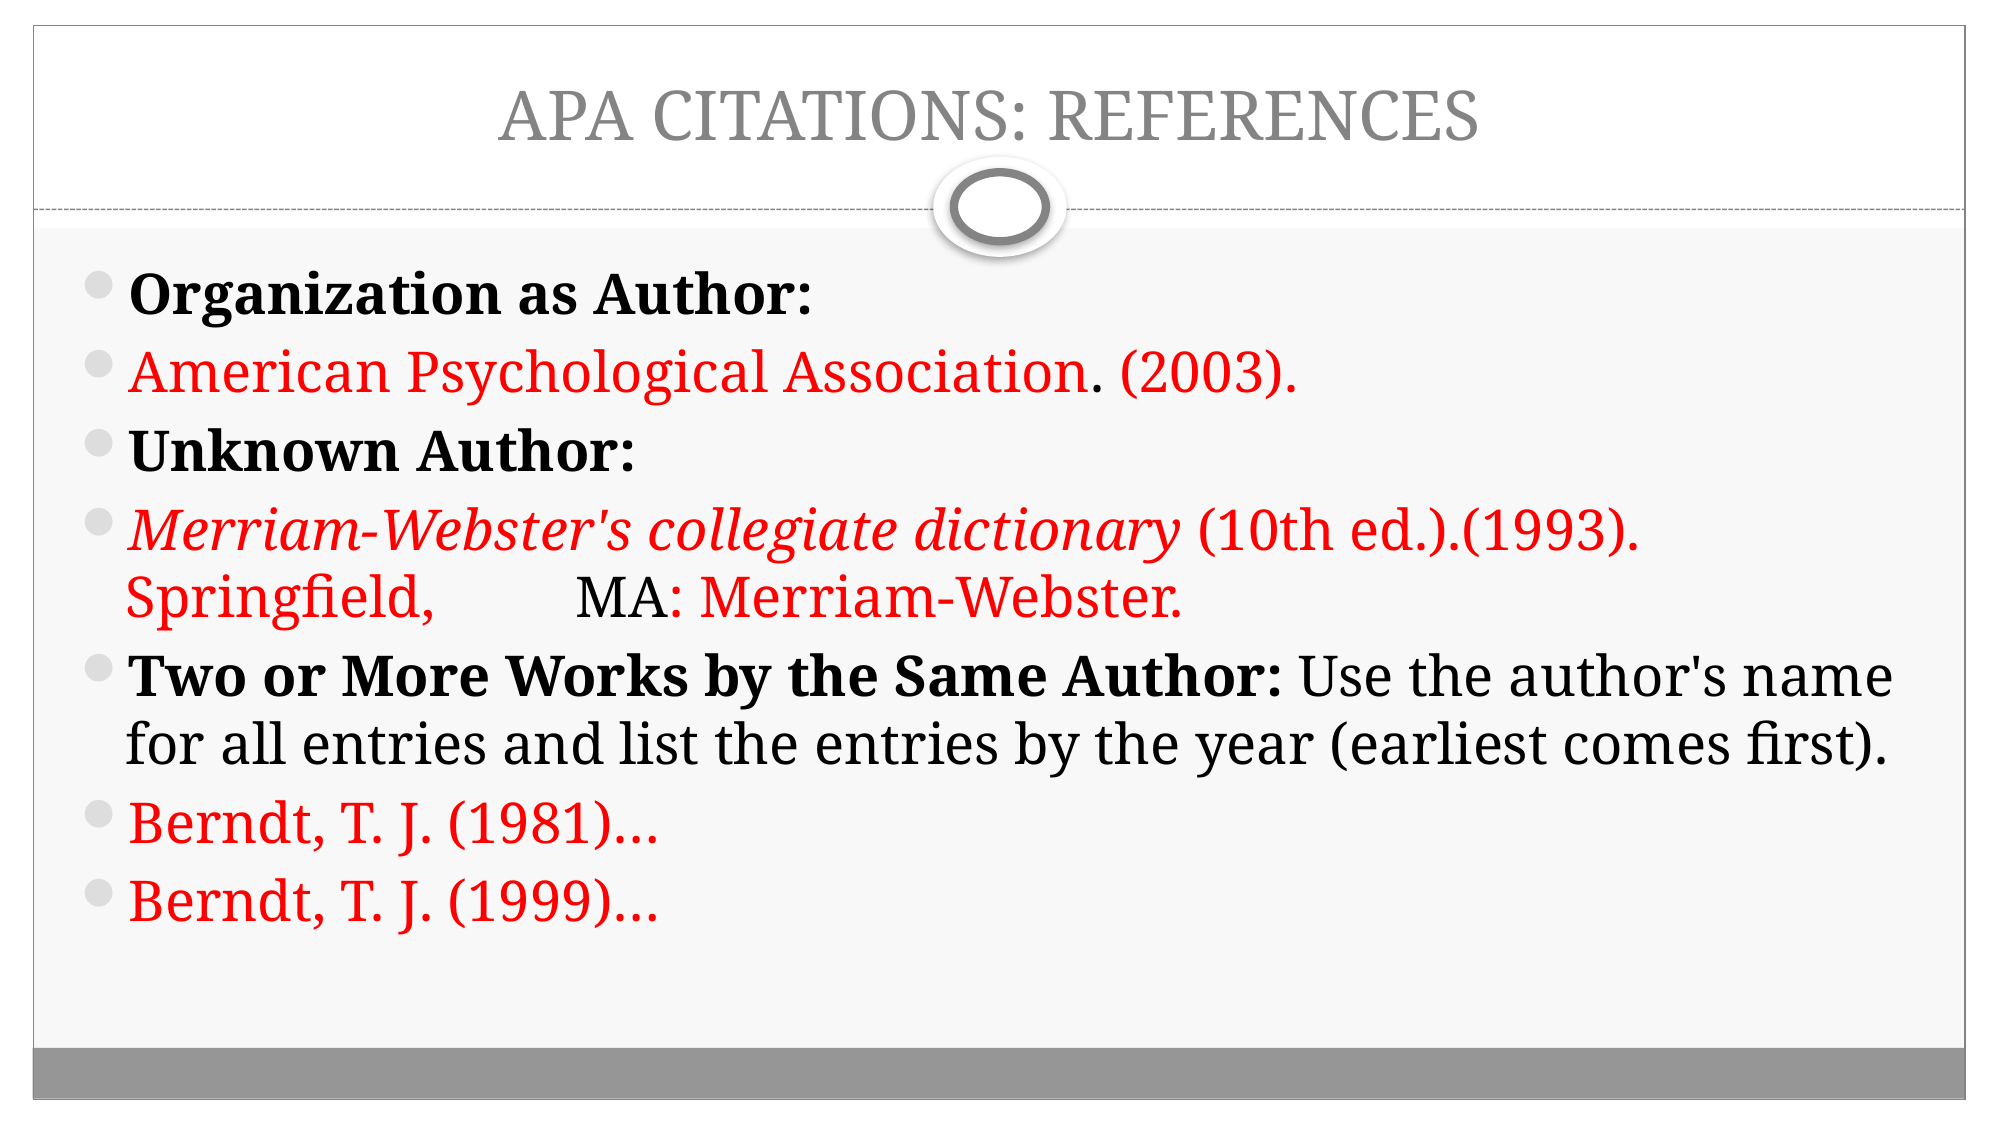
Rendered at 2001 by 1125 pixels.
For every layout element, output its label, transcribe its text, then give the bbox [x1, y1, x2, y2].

list Organization as Author: American Psychological Association. (2003). Unknown Author: Merriam-Webster's collegiate dictionary (10th ed.).(1993). Springfield, MA: Merriam-Webster. Two or More Works by the Same Author: Use the author's name for all entries and list the entries by the year (earliest comes first). Berndt, T. J. (1981)… Berndt, T. J. (1999)… [66, 250, 1926, 1001]
title APA CITATIONS: REFERENCES [66, 37, 1933, 162]
